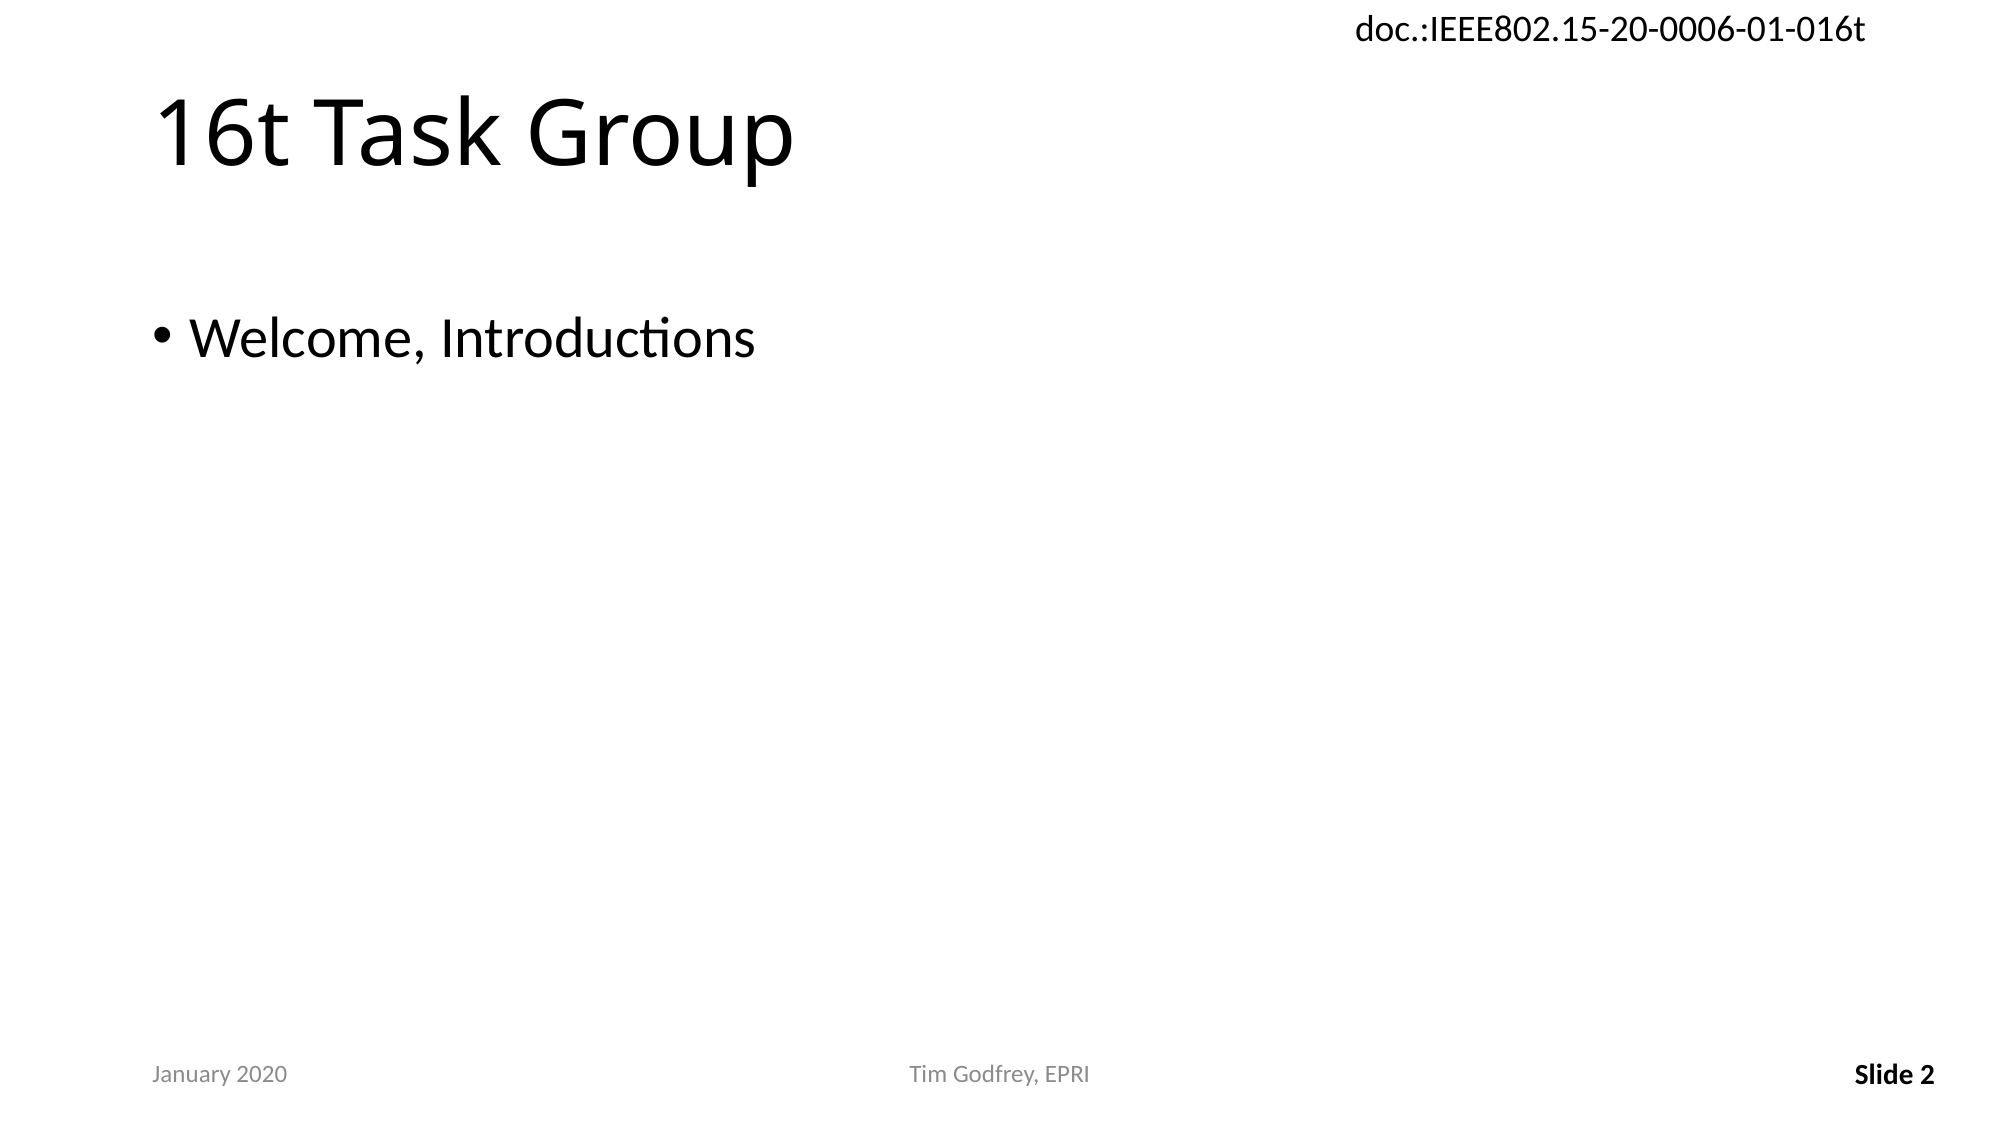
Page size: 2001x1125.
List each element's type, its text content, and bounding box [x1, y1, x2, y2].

title 16t Task Group [137, 59, 1863, 213]
footer Tim Godfrey, EPRI [662, 1042, 1338, 1103]
list Welcome, Introductions [137, 299, 1863, 1014]
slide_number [137, 1042, 588, 1103]
slide_number Slide 2 [1462, 1042, 1950, 1103]
